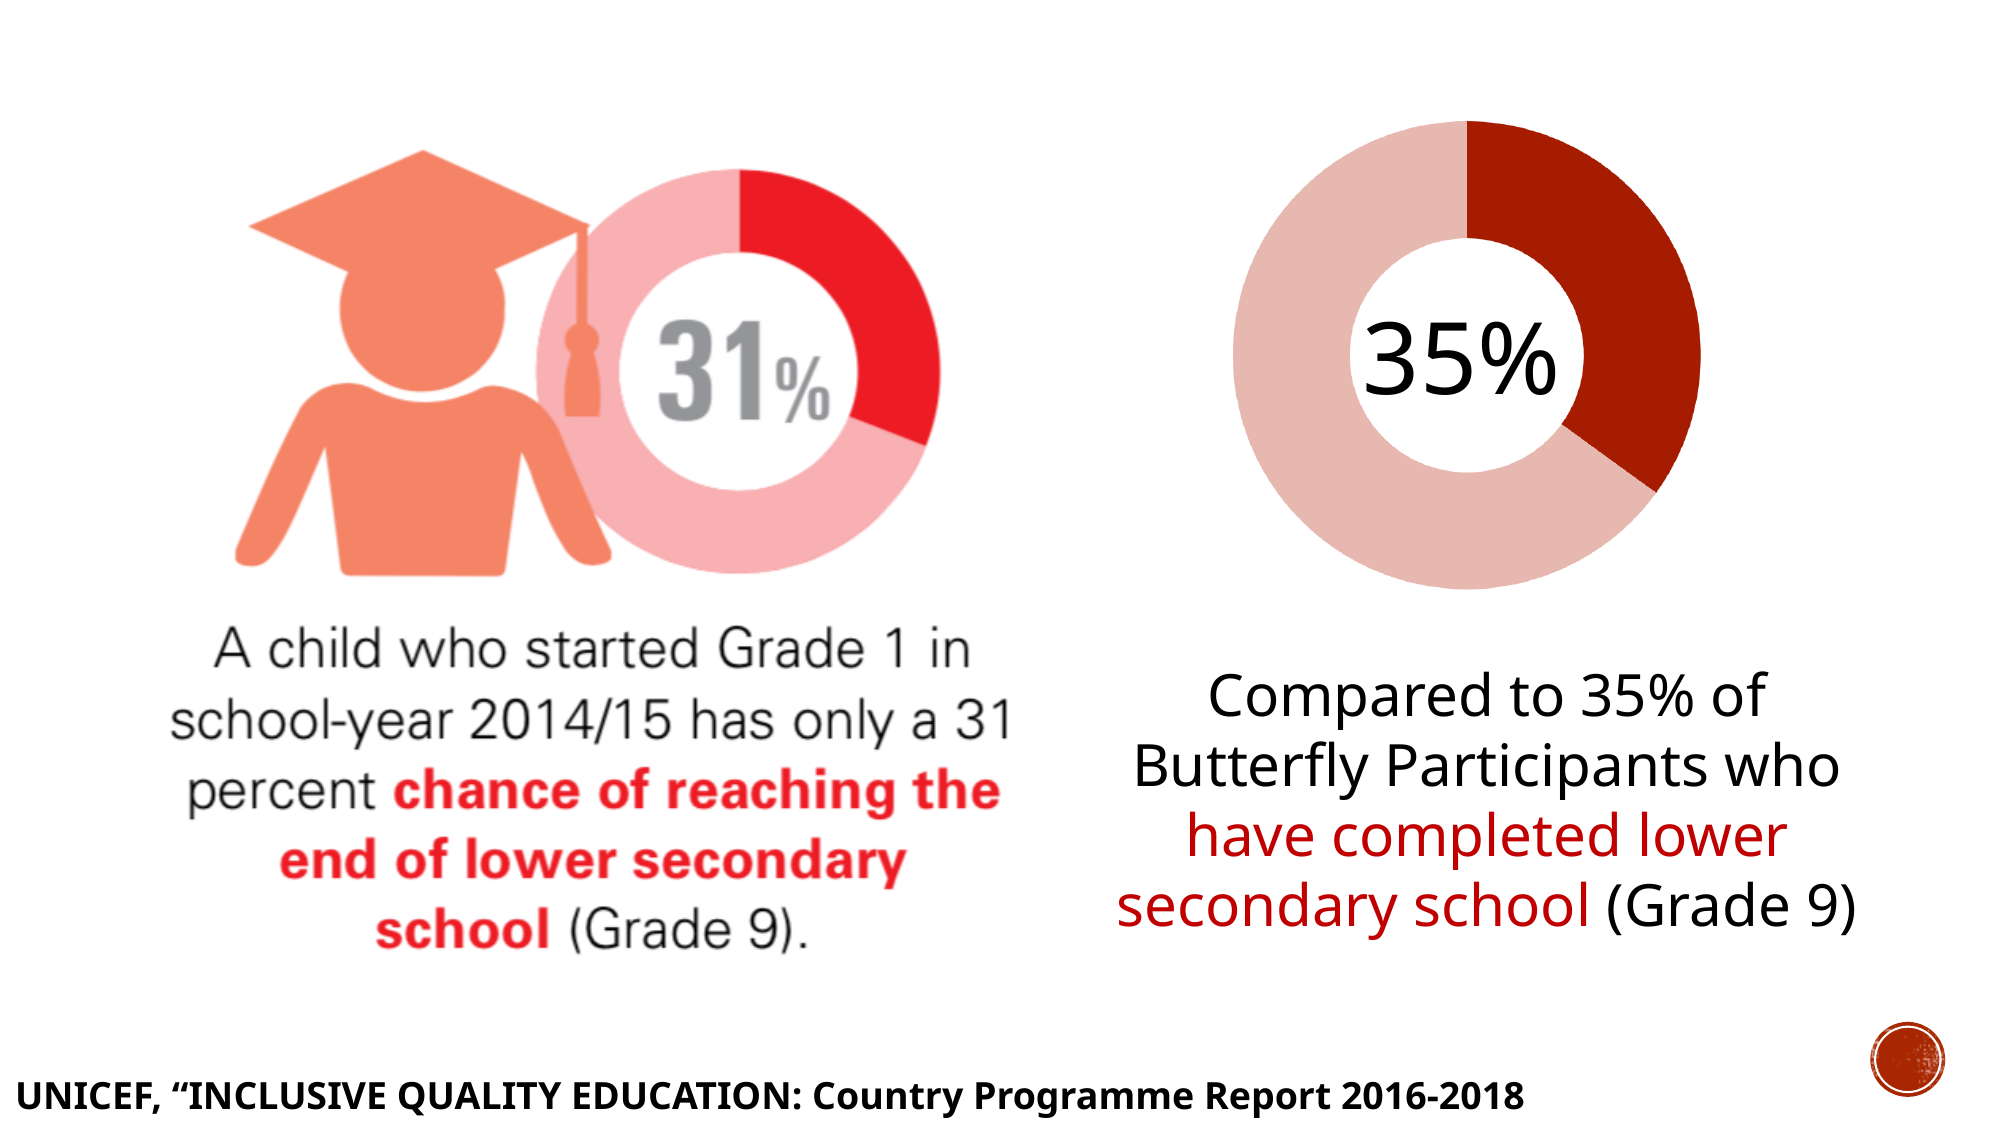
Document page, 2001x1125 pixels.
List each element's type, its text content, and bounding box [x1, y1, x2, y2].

text_box UNICEF, “INCLUSIVE QUALITY EDUCATION: Country Programme Report 2016-2018 [0, 1064, 1596, 1125]
picture [1870, 1021, 1946, 1097]
picture [140, 74, 1888, 1029]
text_box Compared to 35% of Butterfly Participants who have completed lower secondary school (Grade 9) [1086, 650, 1888, 946]
